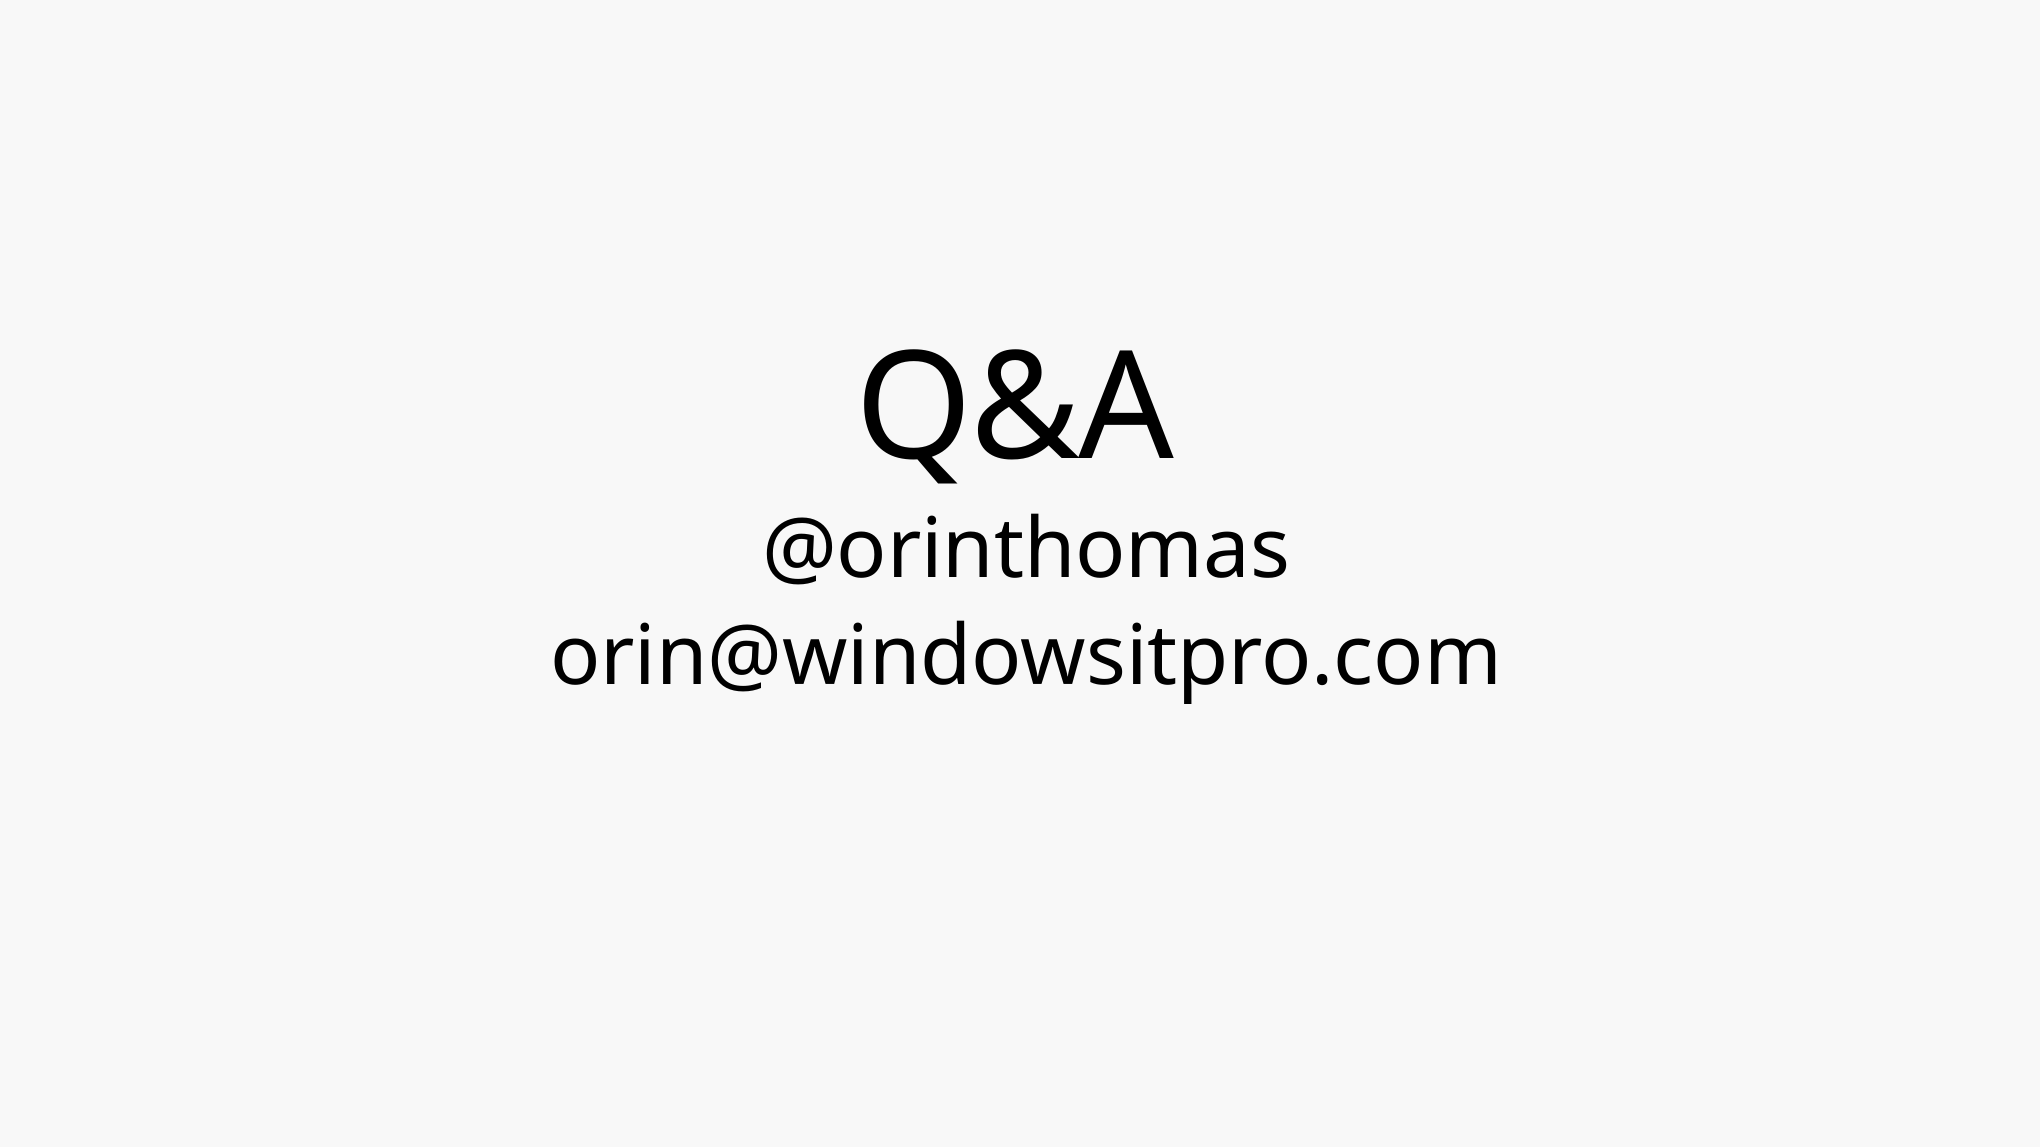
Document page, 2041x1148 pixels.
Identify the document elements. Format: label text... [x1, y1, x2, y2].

title Q&A [39, 313, 1990, 465]
list @orinthomas orin@windowsitpro.com [51, 490, 2002, 724]
